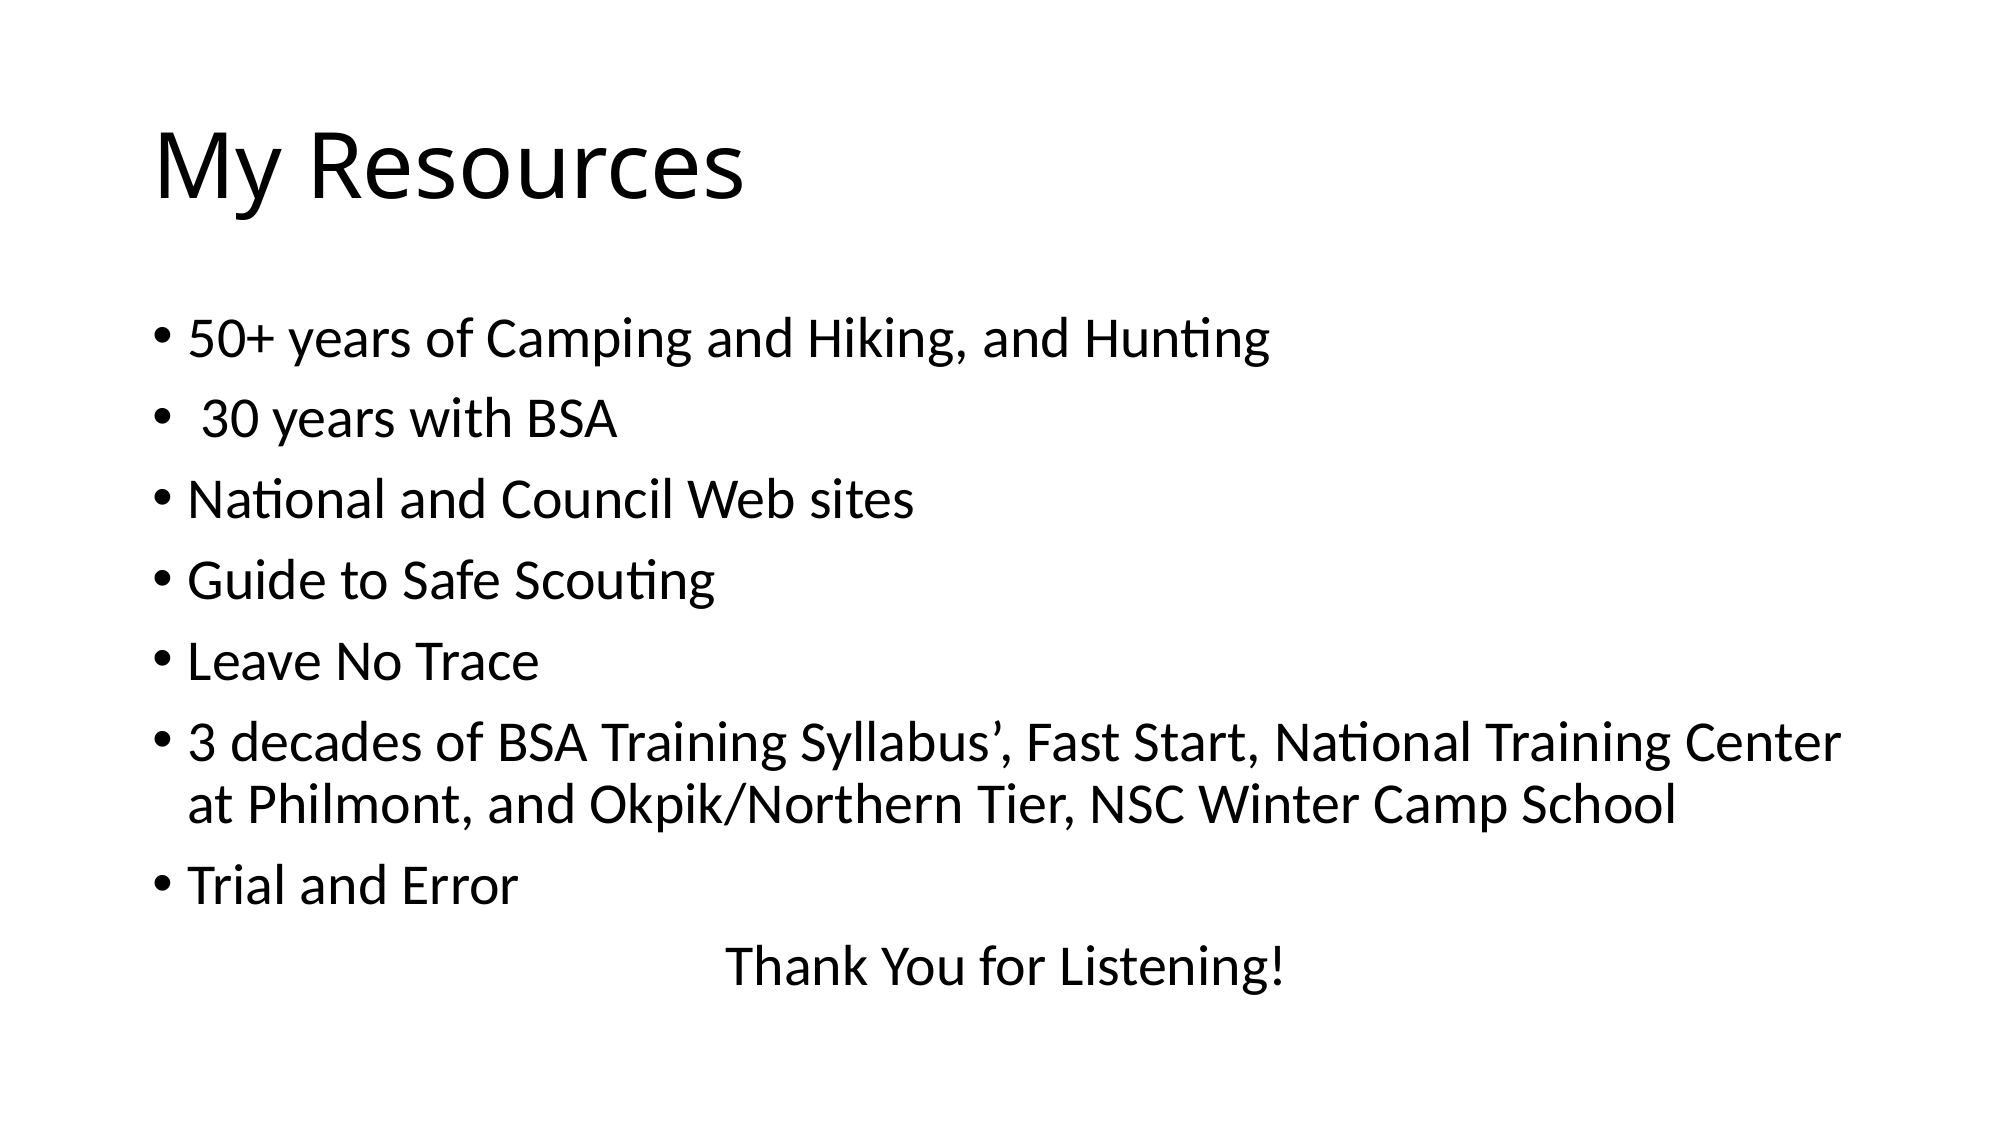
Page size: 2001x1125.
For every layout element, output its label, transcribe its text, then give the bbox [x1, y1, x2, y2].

title My Resources [137, 59, 1863, 278]
list 50+ years of Camping and Hiking, and Hunting 30 years with BSA National and Council Web sites Guide to Safe Scouting Leave No Trace 3 decades of BSA Training Syllabus’, Fast Start, National Training Center at Philmont, and Okpik/Northern Tier, NSC Winter Camp School Trial and Error Thank You for Listening! [137, 299, 1863, 1014]
